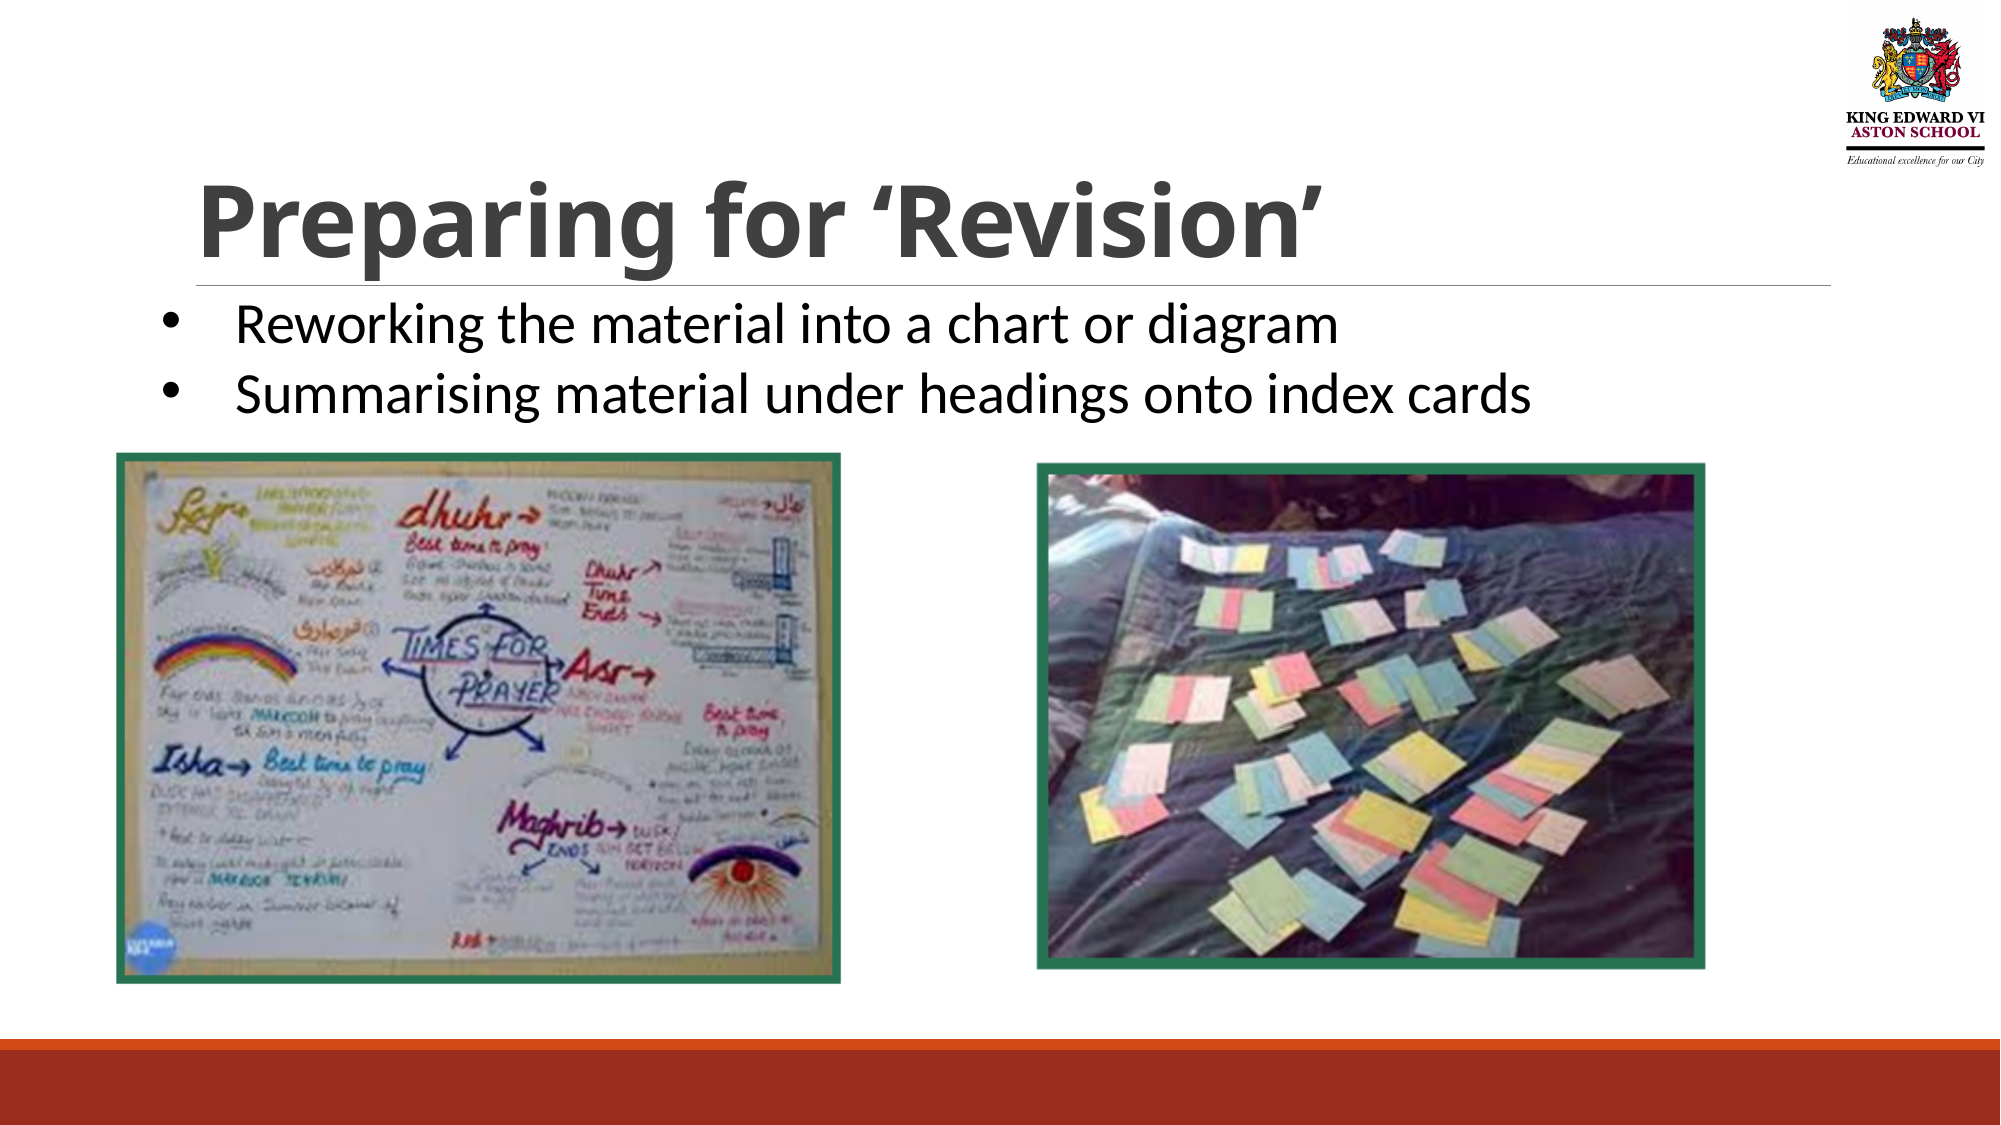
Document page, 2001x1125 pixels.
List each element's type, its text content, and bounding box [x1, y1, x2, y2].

picture [1846, 0, 1985, 168]
title Preparing for ‘Revision’ [180, 47, 1830, 285]
text_box Reworking the material into a chart or diagram Summarising material under headings onto index cards [146, 277, 1562, 502]
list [104, 440, 855, 997]
picture [1023, 452, 1724, 986]
